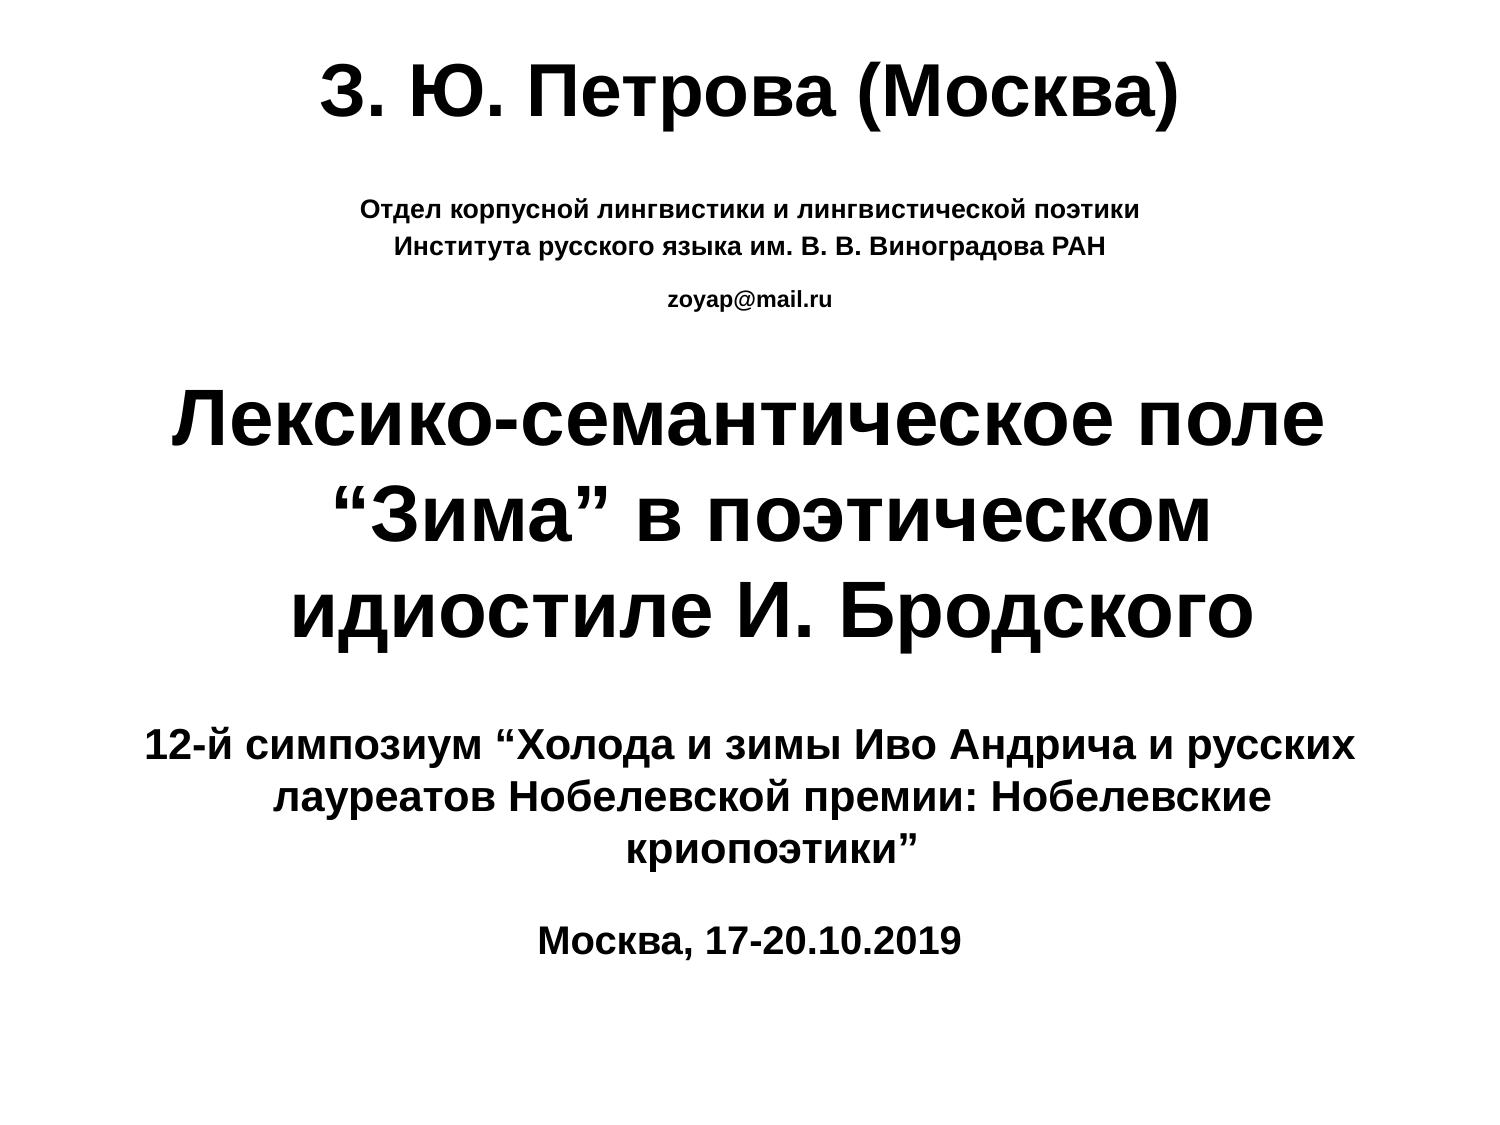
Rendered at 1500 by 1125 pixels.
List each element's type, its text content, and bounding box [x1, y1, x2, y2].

title З. Ю. Петрова (Москва) [75, 54, 1425, 184]
list Отдел корпусной лингвистики и лингвистической поэтики Института русского языка им. В. В. Виноградова РАН zoyap@mail.ru Лексико-семантическое поле “Зима” в поэтическом идиостиле И. Бродского 12-й симпозиум “Холода и зимы Иво Андрича и русских лауреатов Нобелевской премии: Нобелевские криопоэтики” Москва, 17-20.10.2019 [75, 184, 1425, 1005]
